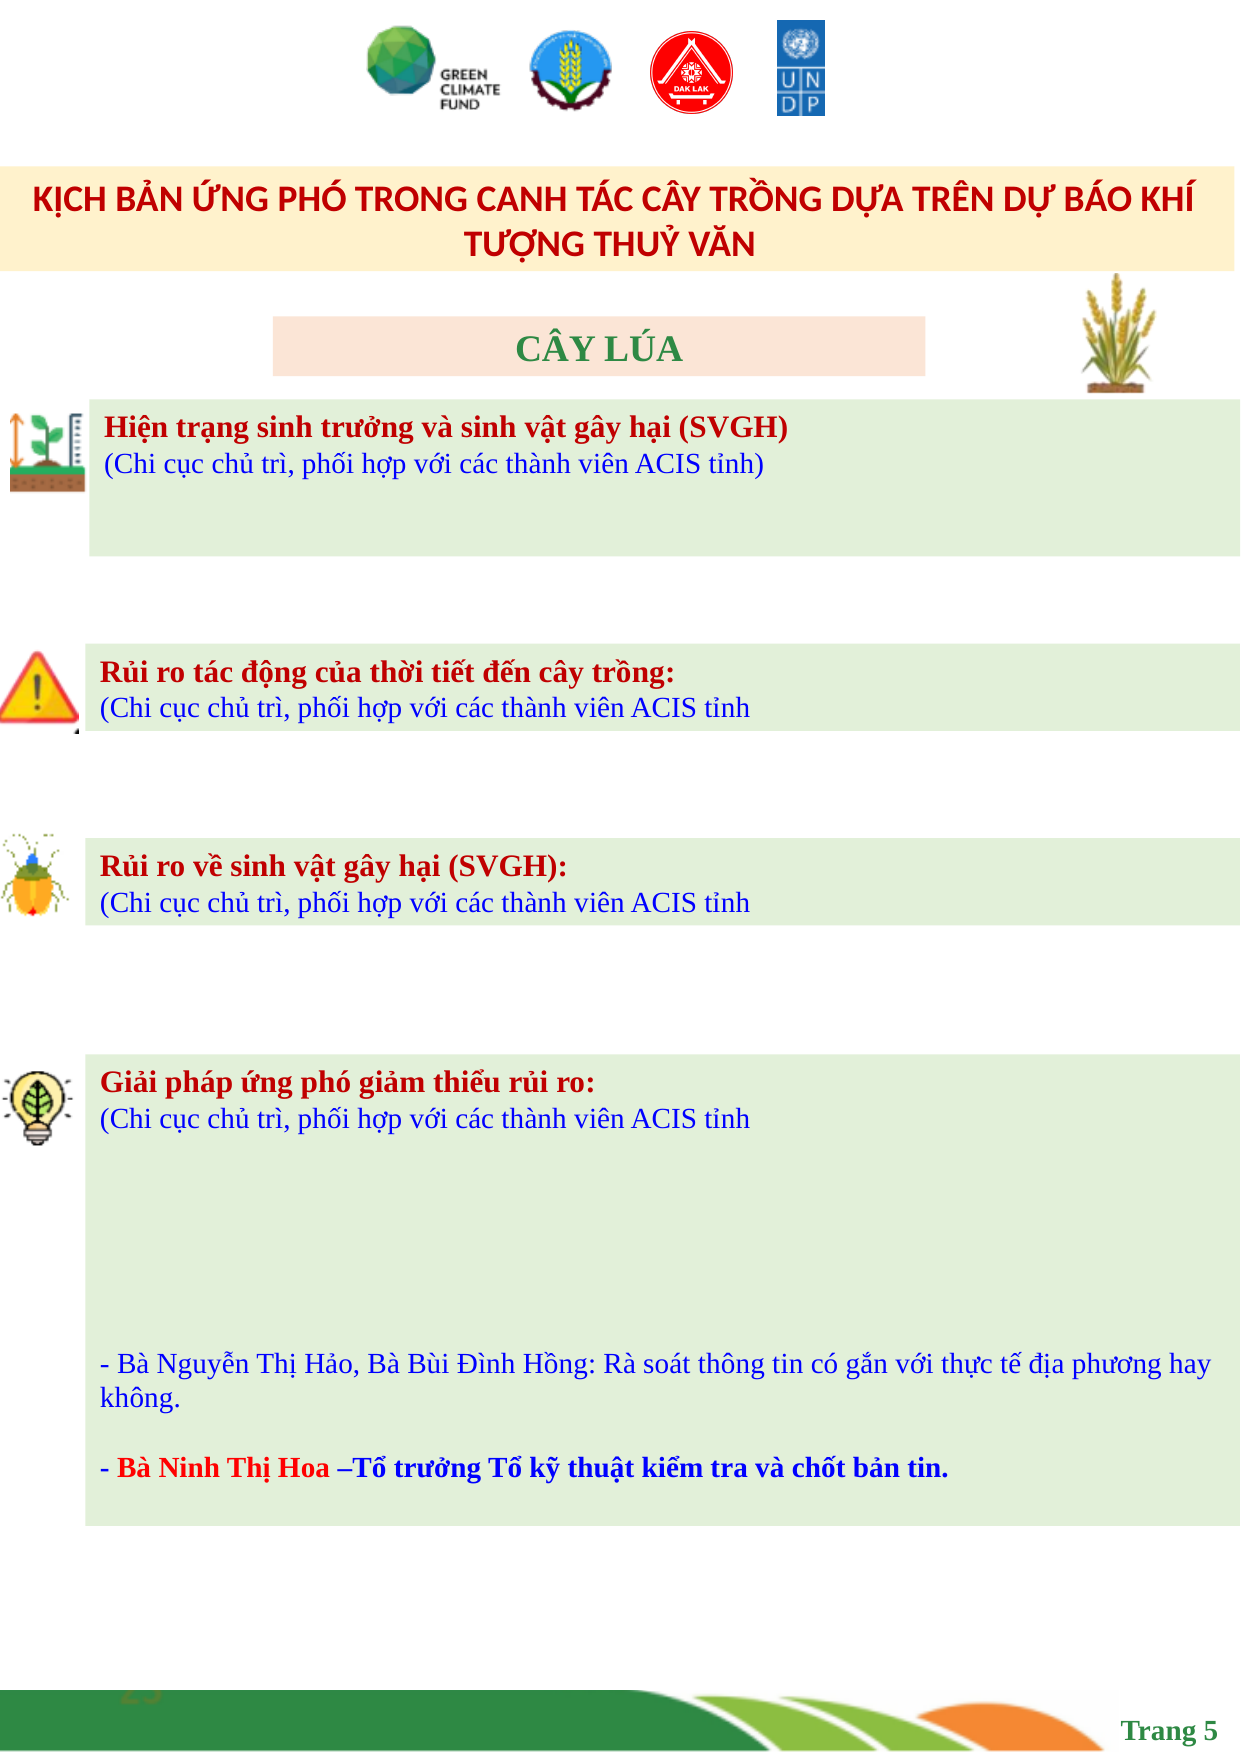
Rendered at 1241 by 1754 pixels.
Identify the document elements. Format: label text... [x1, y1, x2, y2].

picture [1075, 273, 1163, 398]
text_box Giải pháp ứng phó giảm thiểu rủi ro: (Chi cục chủ trì, phối hợp với các thành viên ACIS tỉnh - Bà Nguyễn Thị Hảo, Bà Bùi Đình Hồng: Rà soát thông tin có gắn với thực tế địa phương hay không. - Bà Ninh Thị Hoa –Tổ trưởng Tổ kỹ thuật kiểm tra và chốt bản tin. [85, 1054, 1240, 1526]
picture [0, 1070, 79, 1152]
picture [0, 1690, 1120, 1754]
picture [364, 20, 503, 116]
picture [0, 825, 73, 924]
picture [9, 407, 92, 499]
picture [650, 31, 733, 114]
text_box Trang 5 [1120, 1703, 1241, 1754]
text_box Hiện trạng sinh trưởng và sinh vật gây hại (SVGH) (Chi cục chủ trì, phối hợp với các thành viên ACIS tỉnh) [89, 399, 1241, 557]
text_box CÂY LÚA [272, 316, 926, 377]
picture [0, 643, 79, 735]
text_box Rủi ro về sinh vật gây hại (SVGH): (Chi cục chủ trì, phối hợp với các thành viên ACIS tỉnh [85, 838, 1240, 926]
picture [527, 28, 615, 116]
text_box KỊCH BẢN ỨNG PHÓ TRONG CANH TÁC CÂY TRỒNG DỰA TRÊN DỰ BÁO KHÍ TƯỢNG THUỶ VĂN [0, 166, 1235, 272]
picture [777, 20, 825, 116]
text_box Rủi ro tác động của thời tiết đến cây trồng: (Chi cục chủ trì, phối hợp với các thành viên ACIS tỉnh [85, 643, 1240, 731]
